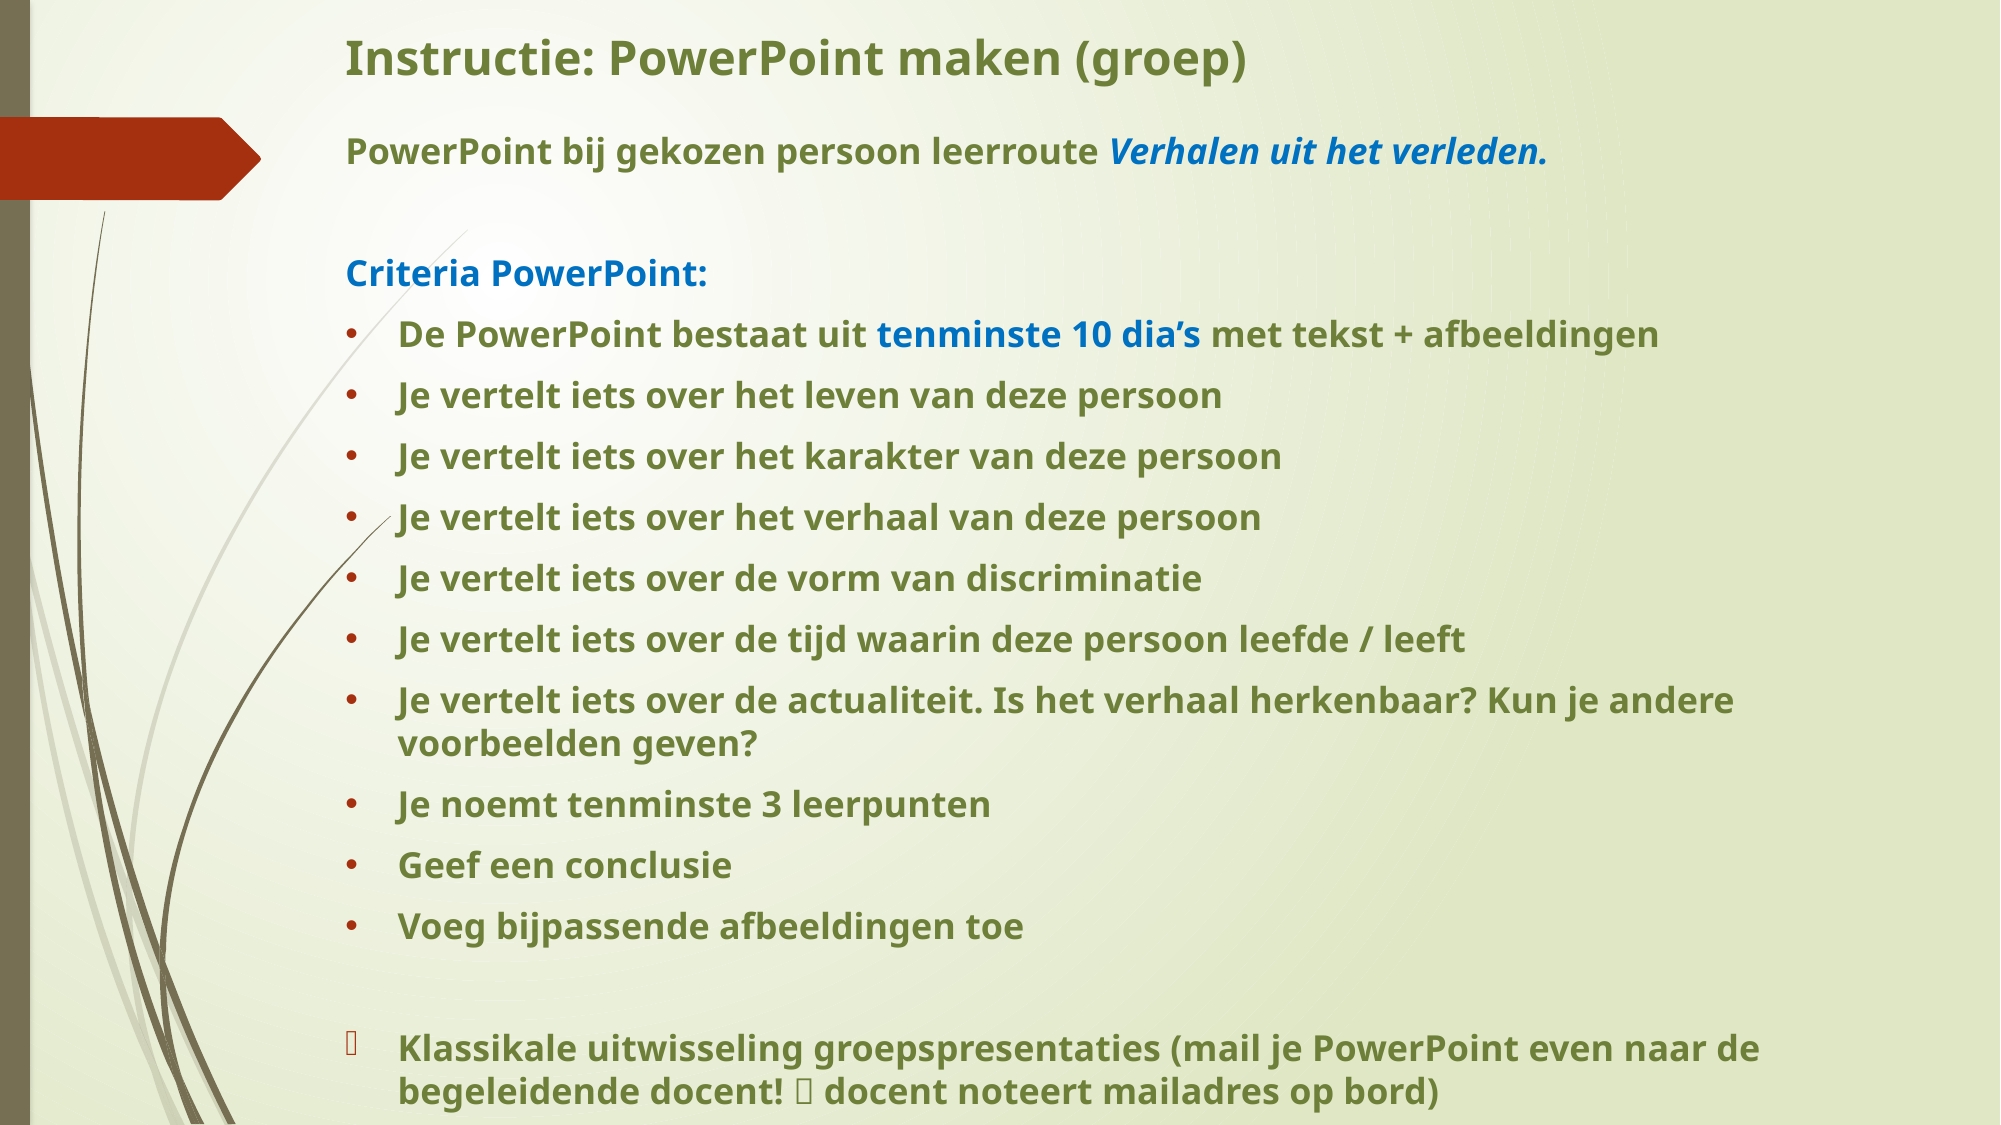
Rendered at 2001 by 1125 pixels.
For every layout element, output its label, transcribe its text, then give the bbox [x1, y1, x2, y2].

list PowerPoint bij gekozen persoon leerroute Verhalen uit het verleden. Criteria PowerPoint: De PowerPoint bestaat uit tenminste 10 dia’s met tekst + afbeeldingen Je vertelt iets over het leven van deze persoon Je vertelt iets over het karakter van deze persoon Je vertelt iets over het verhaal van deze persoon Je vertelt iets over de vorm van discriminatie Je vertelt iets over de tijd waarin deze persoon leefde / leeft Je vertelt iets over de actualiteit. Is het verhaal herkenbaar? Kun je andere voorbeelden geven? Je noemt tenminste 3 leerpunten Geef een conclusie Voeg bijpassende afbeeldingen toe Klassikale uitwisseling groepspresentaties (mail je PowerPoint even naar de begeleidende docent!  docent noteert mailadres op bord) [330, 121, 1971, 1125]
title Instructie: PowerPoint maken (groep) [330, 19, 1888, 121]
